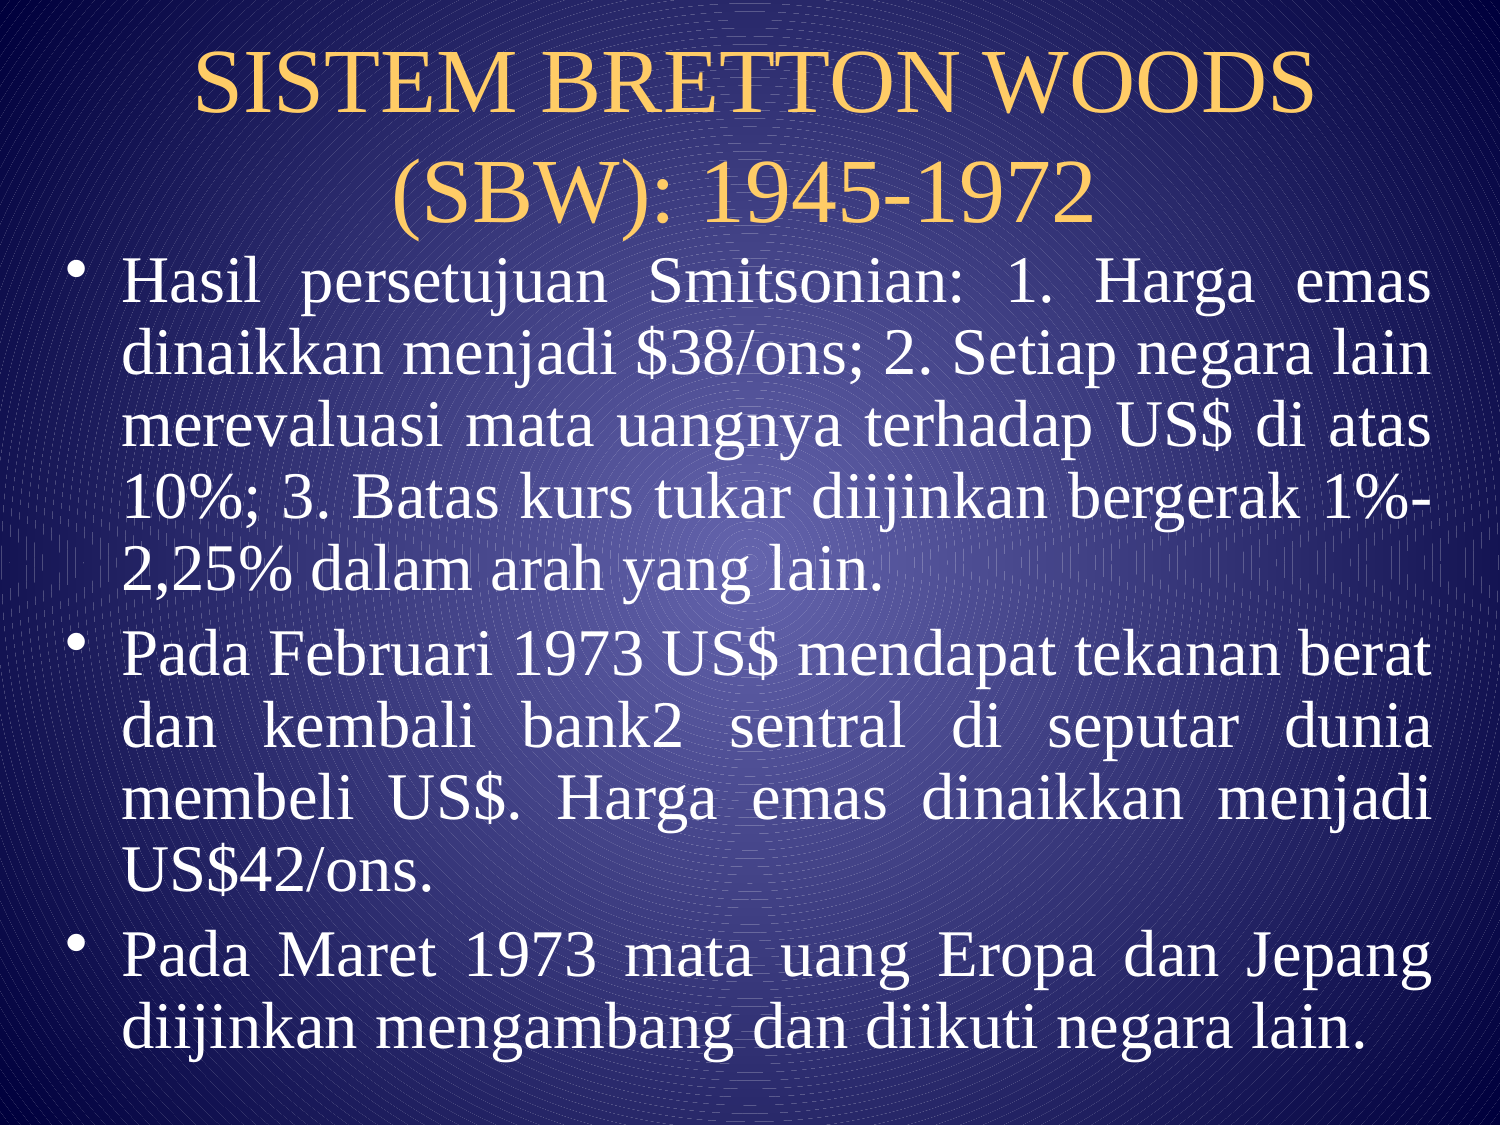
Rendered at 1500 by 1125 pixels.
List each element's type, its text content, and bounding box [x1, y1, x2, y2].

title SISTEM BRETTON WOODS (SBW): 1945-1972 [112, 37, 1400, 225]
list Hasil persetujuan Smitsonian: 1. Harga emas dinaikkan menjadi $38/ons; 2. Setiap negara lain merevaluasi mata uangnya terhadap US$ di atas 10%; 3. Batas kurs tukar diijinkan bergerak 1%-2,25% dalam arah yang lain. Pada Februari 1973 US$ mendapat tekanan berat dan kembali bank2 sentral di seputar dunia membeli US$. Harga emas dinaikkan menjadi US$42/ons. Pada Maret 1973 mata uang Eropa dan Jepang diijinkan mengambang dan diikuti negara lain. [50, 237, 1450, 1088]
